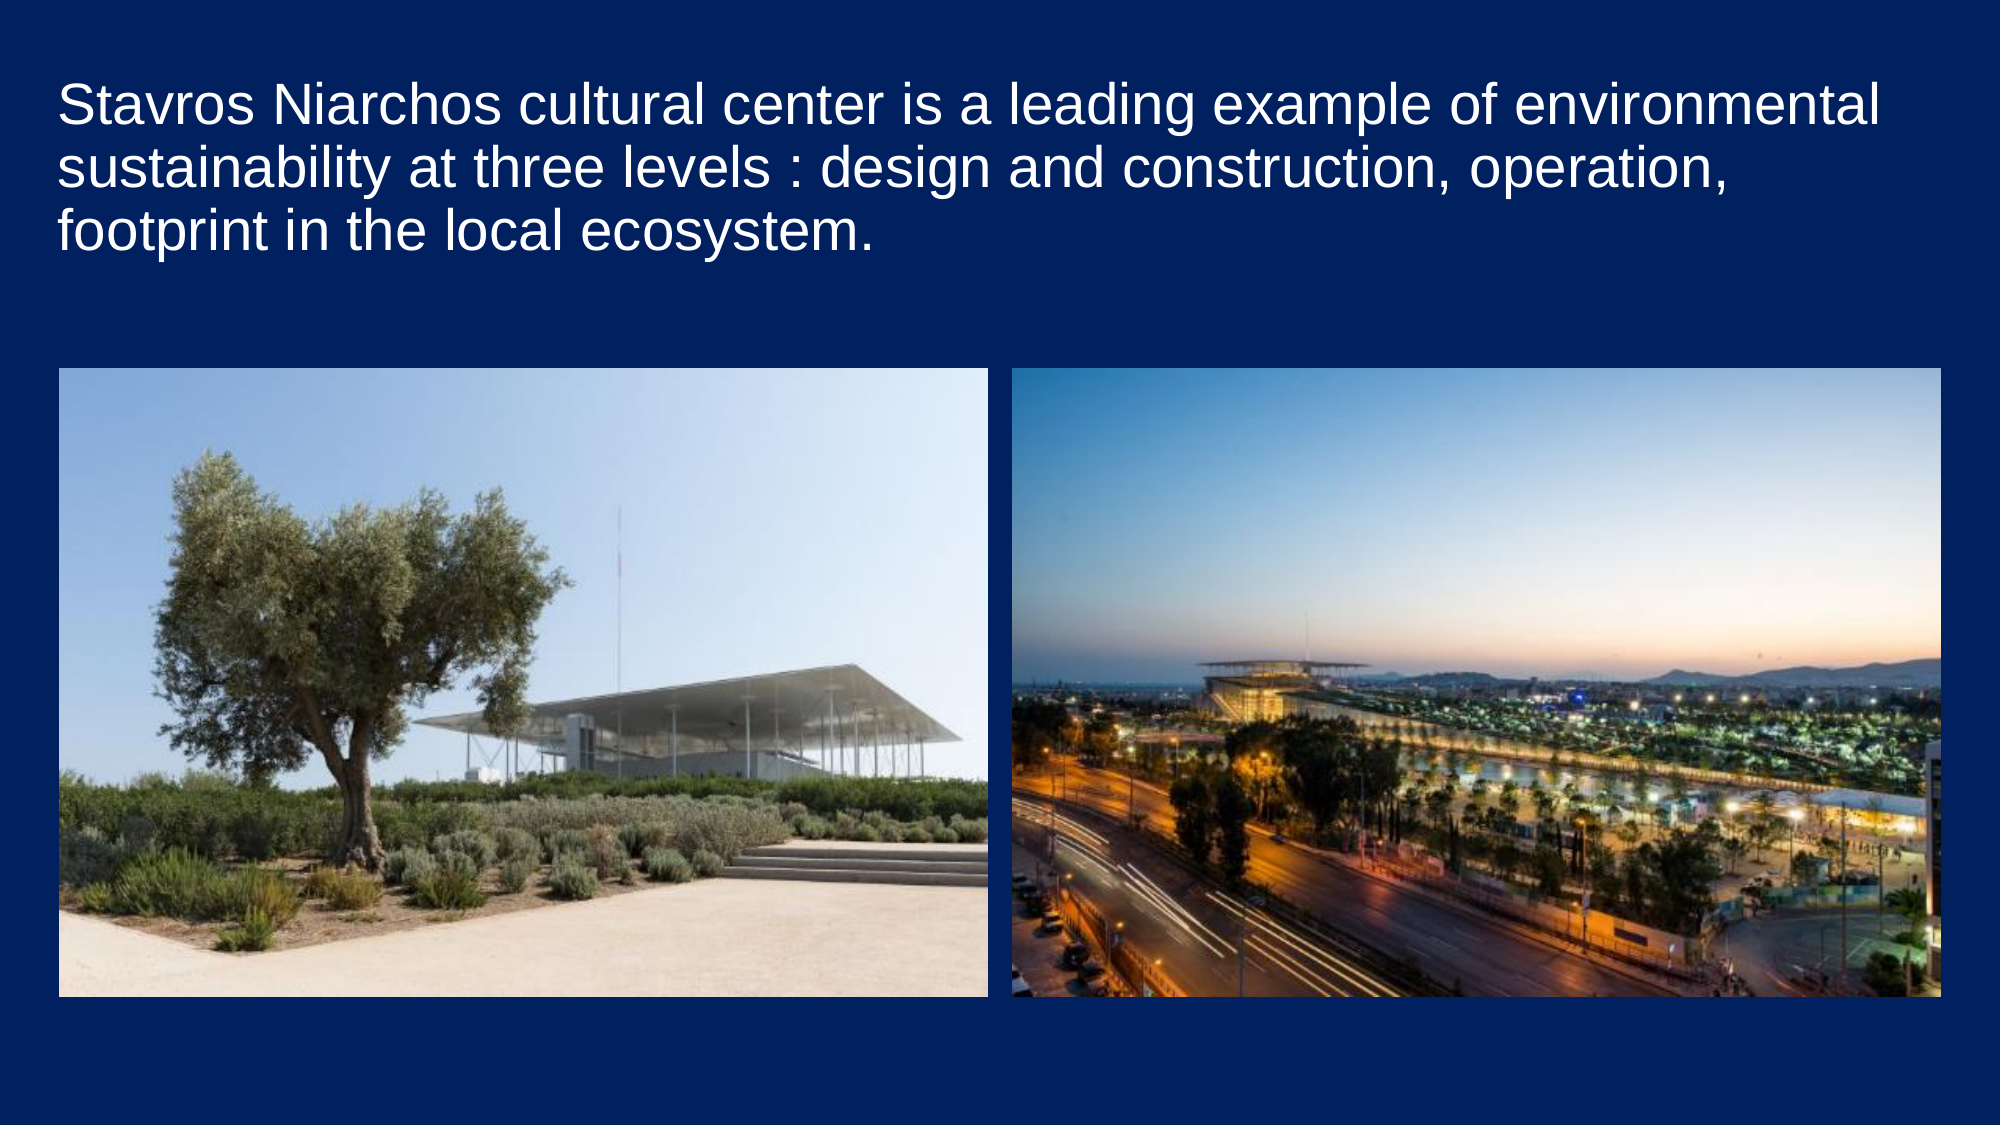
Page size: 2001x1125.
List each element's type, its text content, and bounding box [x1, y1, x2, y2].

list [1012, 368, 1941, 997]
title Stavros Niarchos cultural center is a leading example of environmental sustainability at three levels : design and construction, operation, footprint in the local ecosystem. [42, 59, 1900, 278]
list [59, 368, 988, 997]
